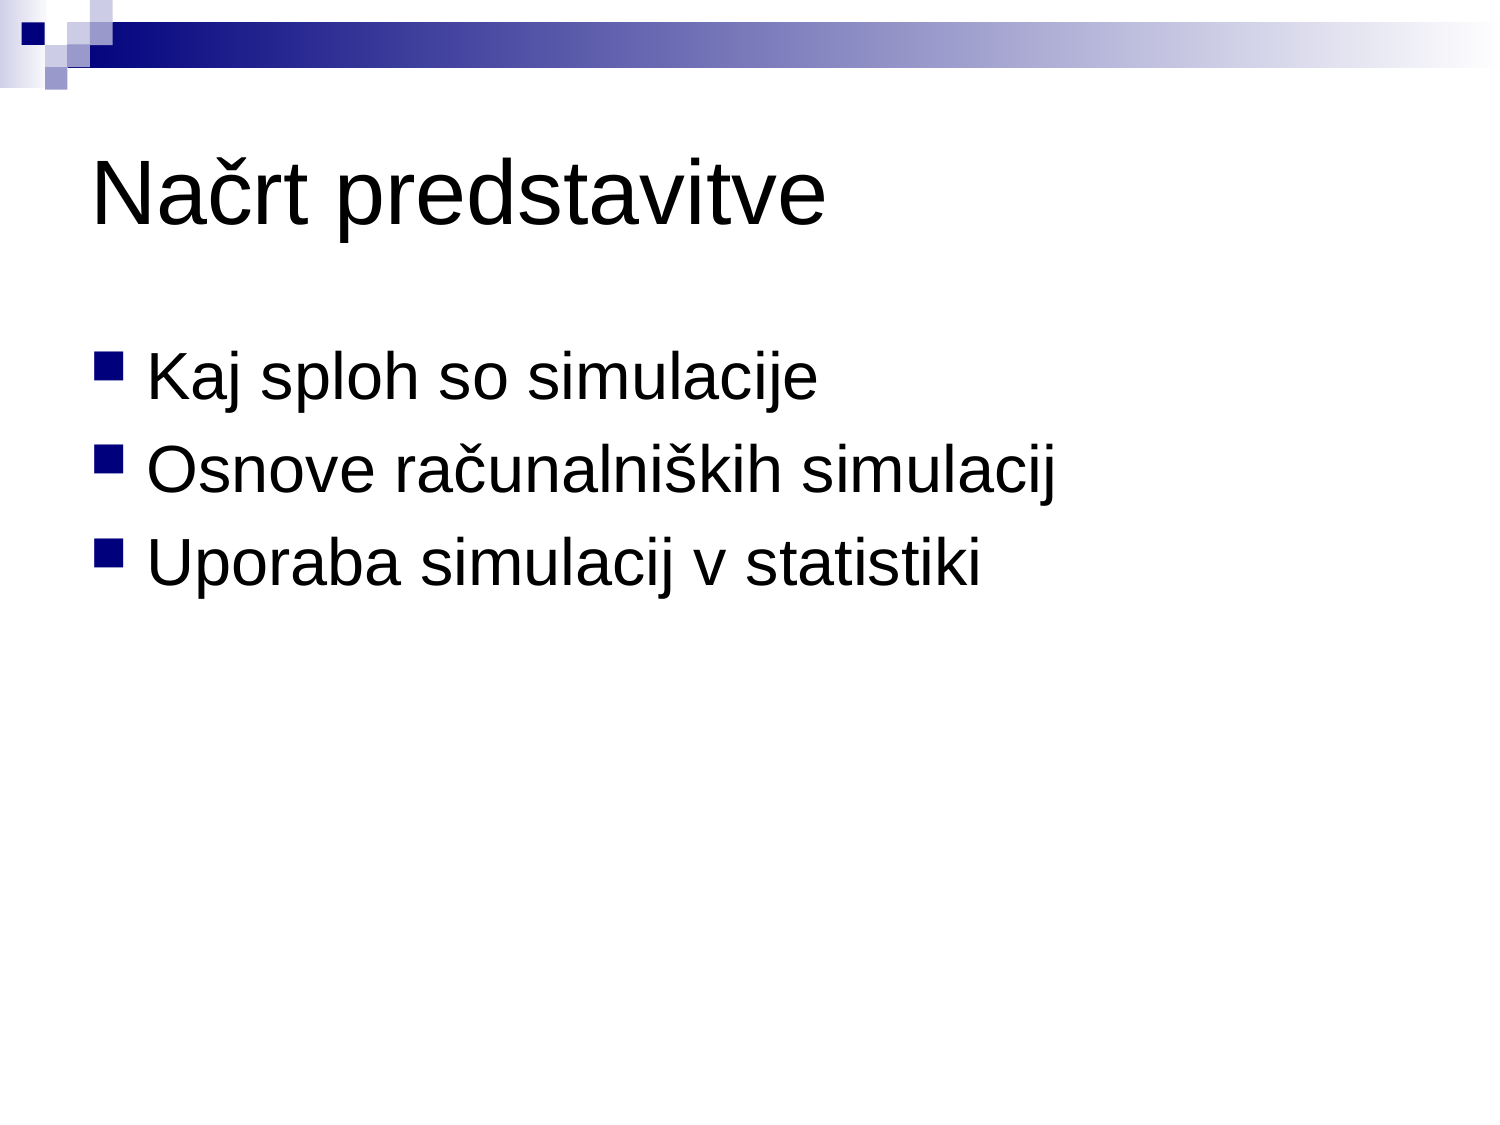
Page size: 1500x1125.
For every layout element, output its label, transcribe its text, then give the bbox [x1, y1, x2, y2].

list Kaj sploh so simulacije Osnove računalniških simulacij Uporaba simulacij v statistiki [75, 324, 1425, 963]
title Načrt predstavitve [75, 75, 1425, 300]
